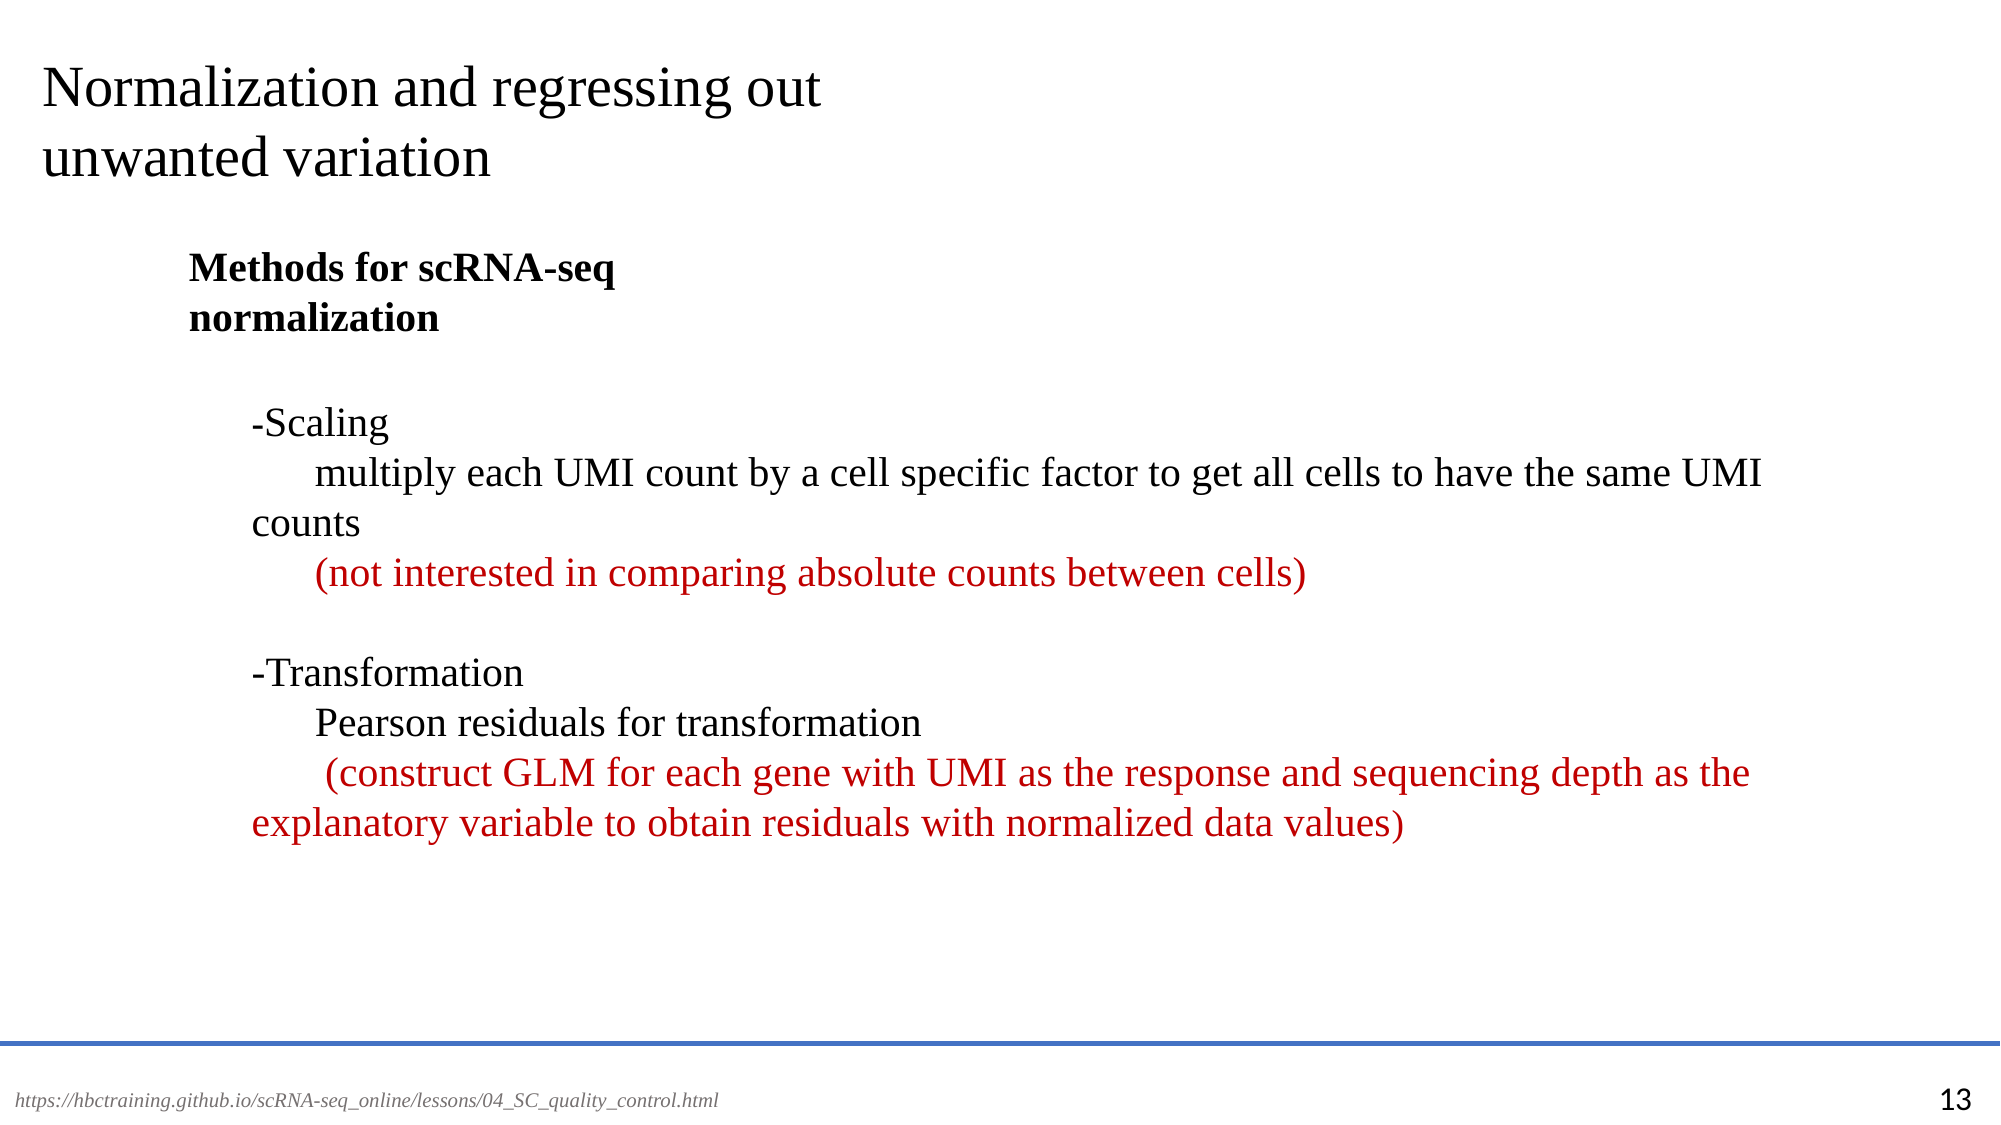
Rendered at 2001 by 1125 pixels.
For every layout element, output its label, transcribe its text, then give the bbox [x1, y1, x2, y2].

text_box -Scaling multiply each UMI count by a cell specific factor to get all cells to have the same UMI counts (not interested in comparing absolute counts between cells) -Transformation Pearson residuals for transformation (construct GLM for each gene with UMI as the response and sequencing depth as the explanatory variable to obtain residuals with normalized data values) [236, 386, 1885, 852]
text_box 13 [1923, 1069, 2000, 1125]
text_box https://hbctraining.github.io/scRNA-seq_online/lessons/04_SC_quality_control.html [0, 1078, 1021, 1119]
text_box Normalization and regressing out unwanted variation [27, 40, 968, 196]
text_box Methods for scRNA-seq normalization [174, 232, 822, 348]
